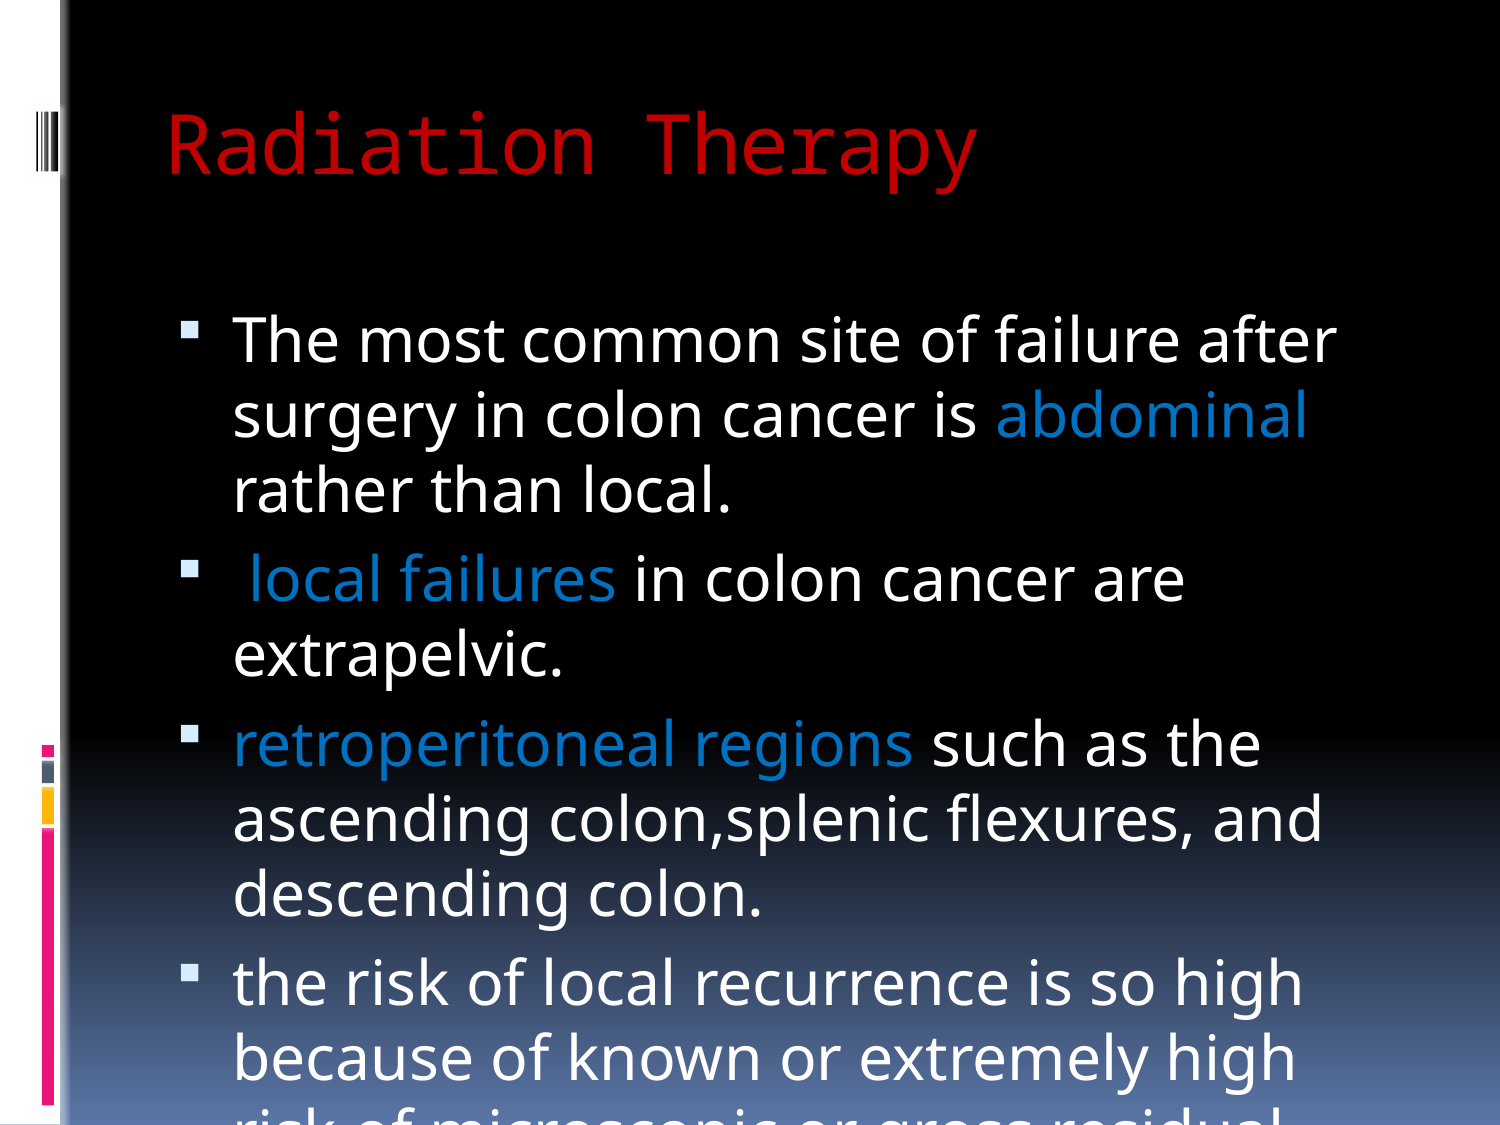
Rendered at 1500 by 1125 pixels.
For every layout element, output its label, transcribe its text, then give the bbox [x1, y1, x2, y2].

list The most common site of failure after surgery in colon cancer is abdominal rather than local. local failures in colon cancer are extrapelvic. retroperitoneal regions such as the ascending colon,splenic flexures, and descending colon. the risk of local recurrence is so high because of known or extremely high risk of microscopic or gross residual disease. [150, 292, 1425, 1043]
title Radiation Therapy [150, 83, 1425, 234]
